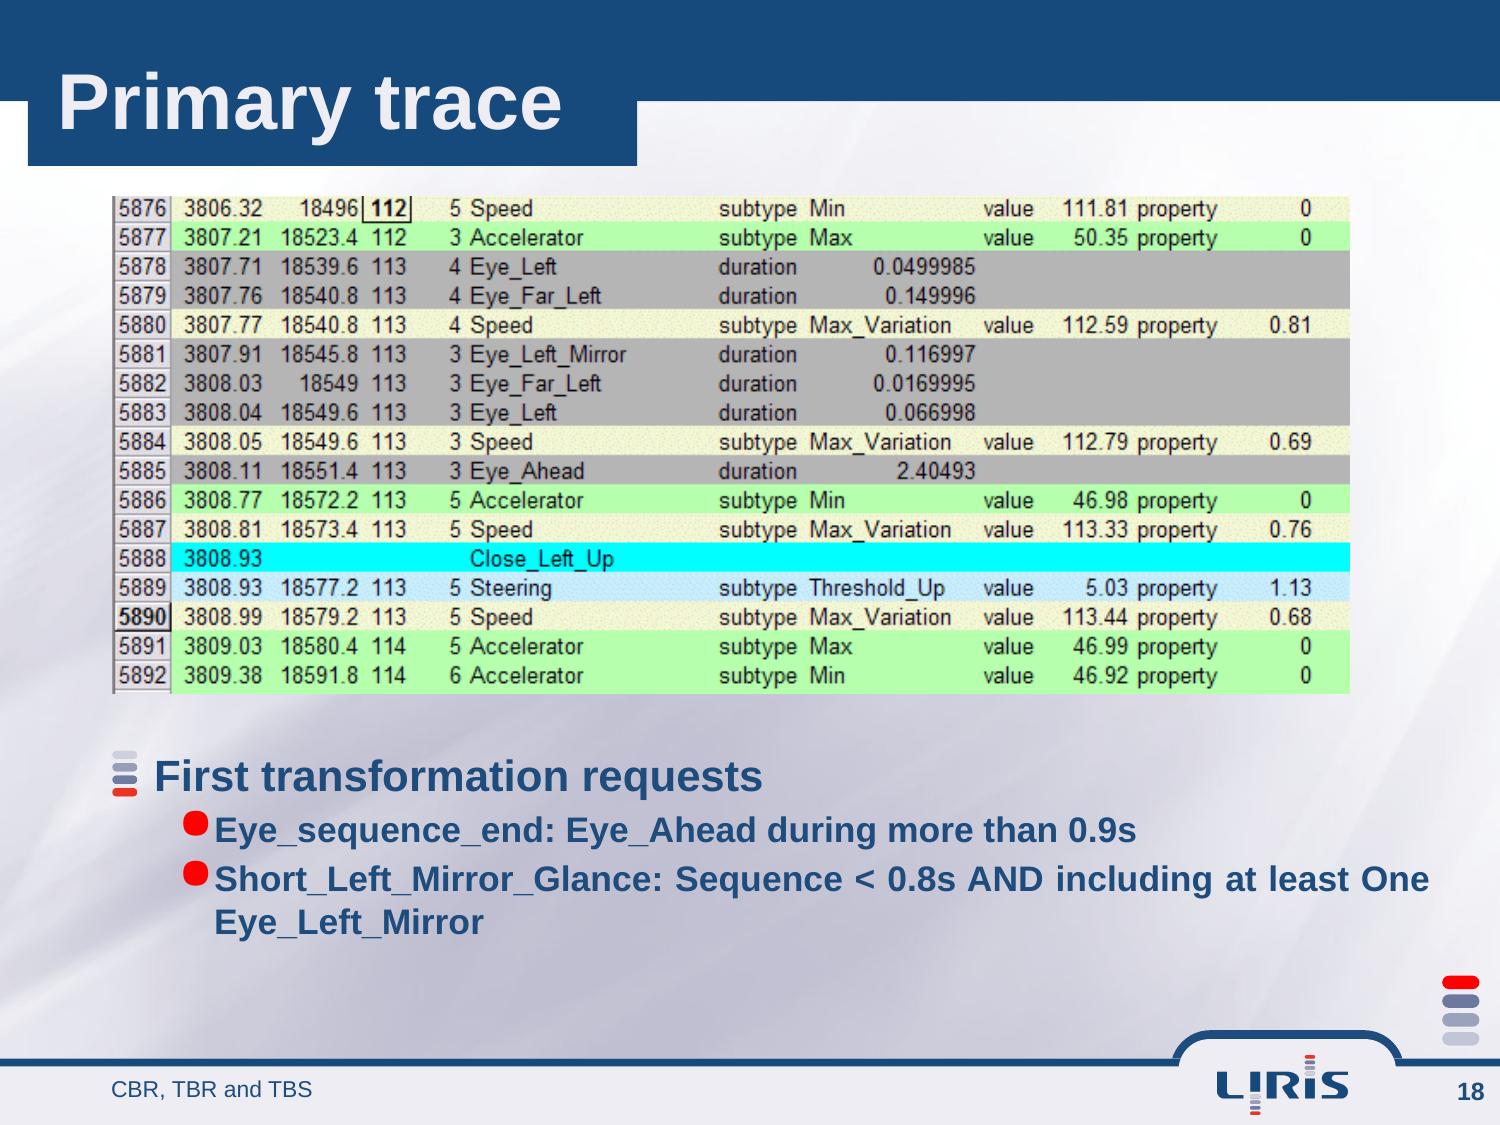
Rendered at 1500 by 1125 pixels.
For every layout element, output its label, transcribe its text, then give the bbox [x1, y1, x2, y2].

title Primary trace [27, 30, 638, 167]
footer CBR, TBR and TBS [95, 1067, 642, 1111]
picture [0, 102, 1500, 1058]
slide_number 18 [1399, 1067, 1500, 1118]
picture [1217, 1055, 1348, 1115]
text_box First transformation requests Eye_sequence_end: Eye_Ahead during more than 0.9s Short_Left_Mirror_Glance: Sequence < 0.8s AND including at least One Eye_Left_Mirror [96, 739, 1446, 958]
